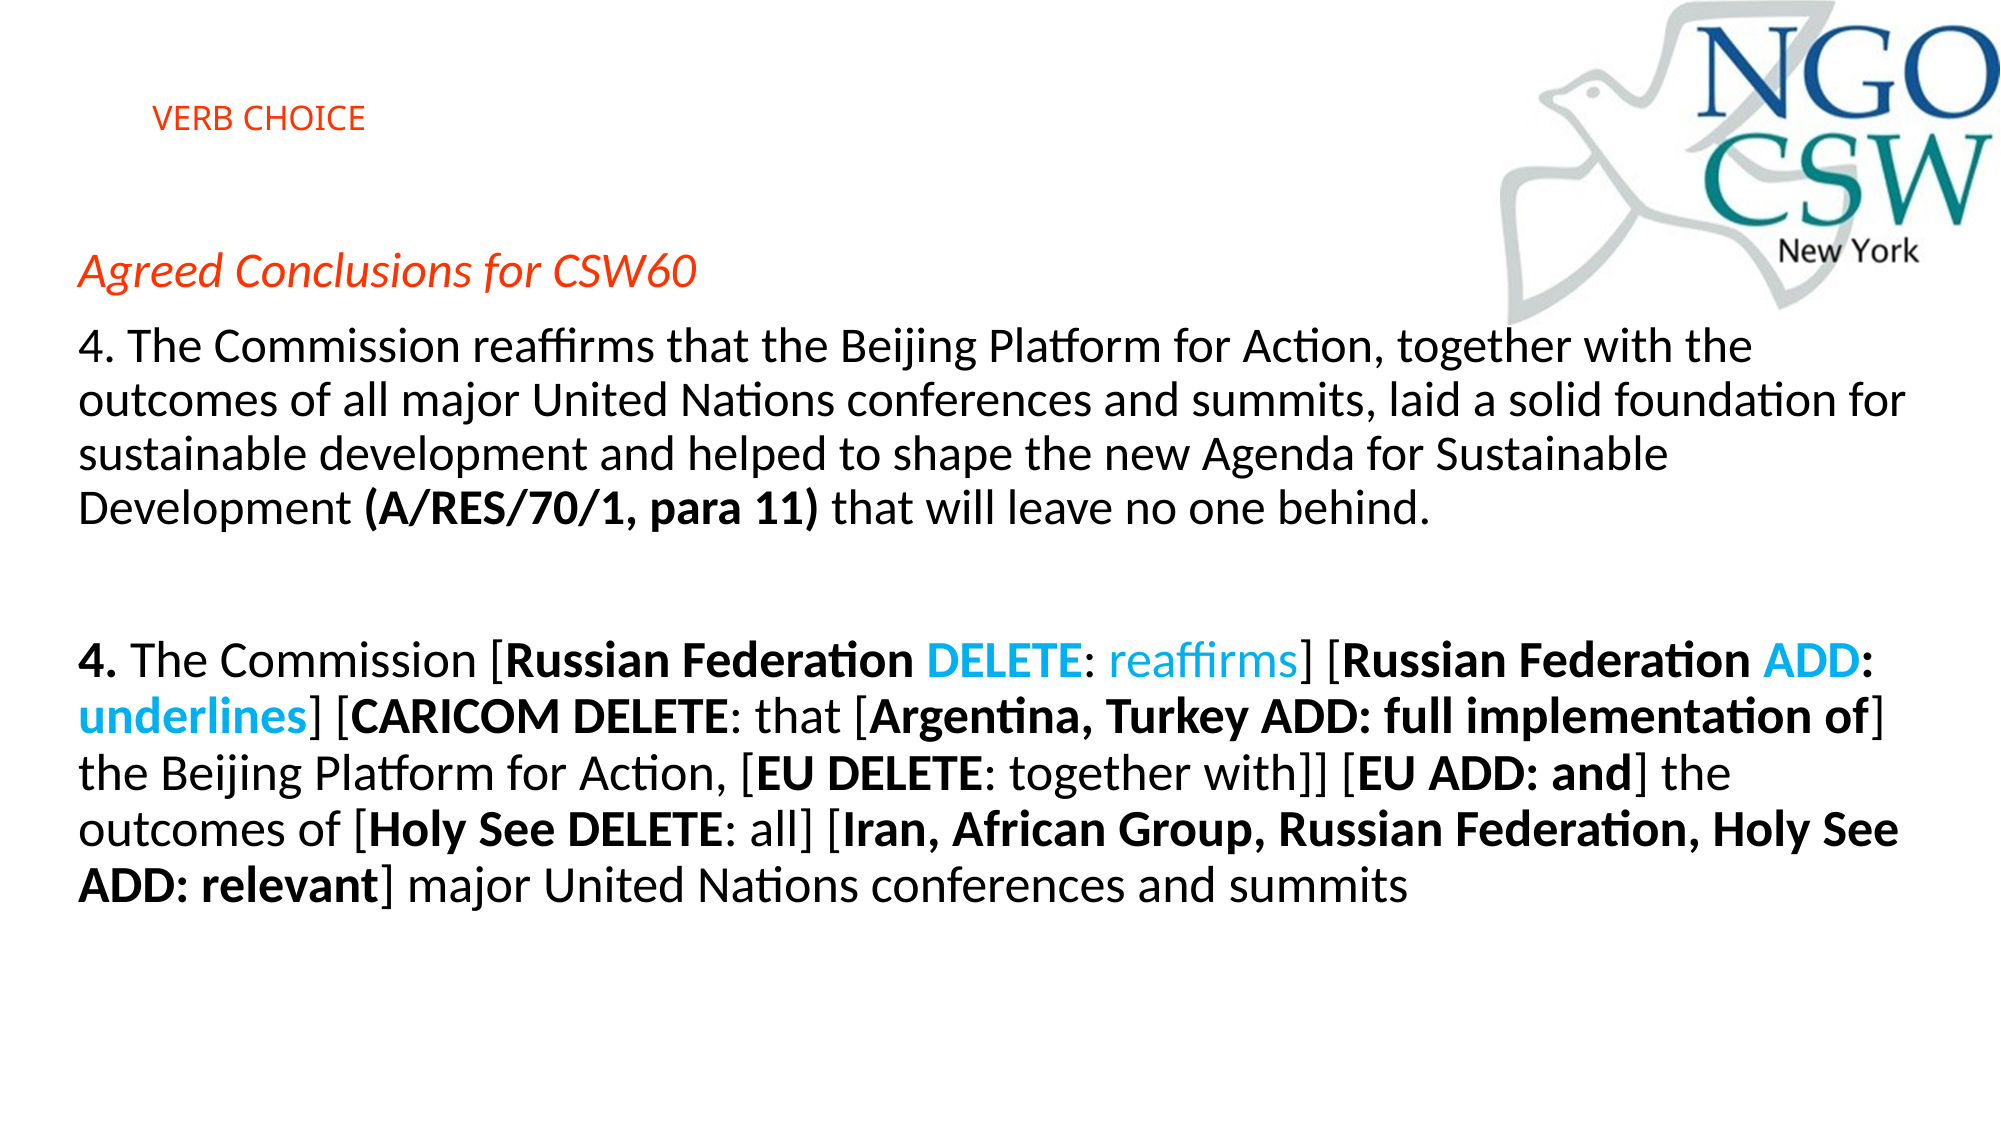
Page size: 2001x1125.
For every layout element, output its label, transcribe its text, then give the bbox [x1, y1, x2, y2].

picture [1500, 0, 2000, 325]
list Agreed Conclusions for CSW60 4. The Commission reaffirms that the Beijing Platform for Action, together with the outcomes of all major United Nations conferences and summits, laid a solid foundation for sustainable development and helped to shape the new Agenda for Sustainable Development (A/RES/70/1, para 11) that will leave no one behind. 4. The Commission [Russian Federation DELETE: reaffirms] [Russian Federation ADD: underlines] [CARICOM DELETE: that [Argentina, Turkey ADD: full implementation of] the Beijing Platform for Action, [EU DELETE: together with]] [EU ADD: and] the outcomes of [Holy See DELETE: all] [Iran, African Group, Russian Federation, Holy See ADD: relevant] major United Nations conferences and summits [63, 236, 1935, 1046]
title VERB CHOICE [137, 59, 1863, 180]
